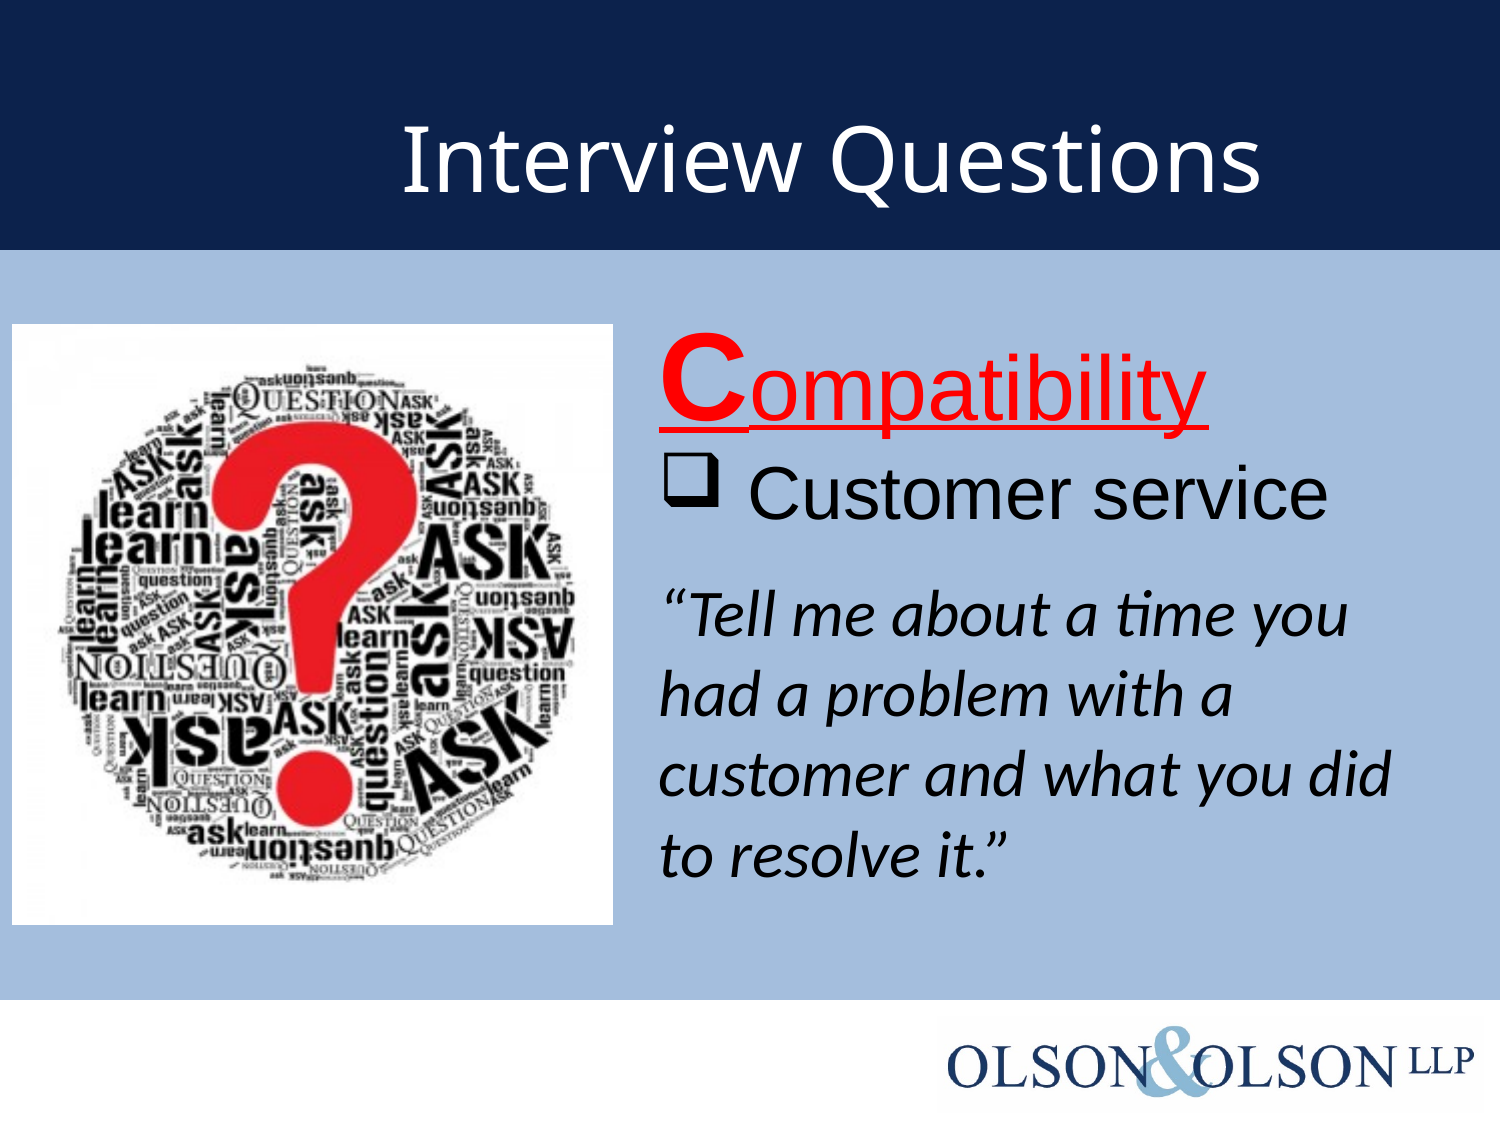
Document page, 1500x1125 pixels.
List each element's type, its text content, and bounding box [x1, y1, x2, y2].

list Compatibility Customer service “Tell me about a time you had a problem with a customer and what you did to resolve it.” [643, 287, 1418, 1030]
picture [937, 1016, 1484, 1113]
picture [12, 324, 613, 926]
title Interview Questions [62, 62, 1413, 250]
